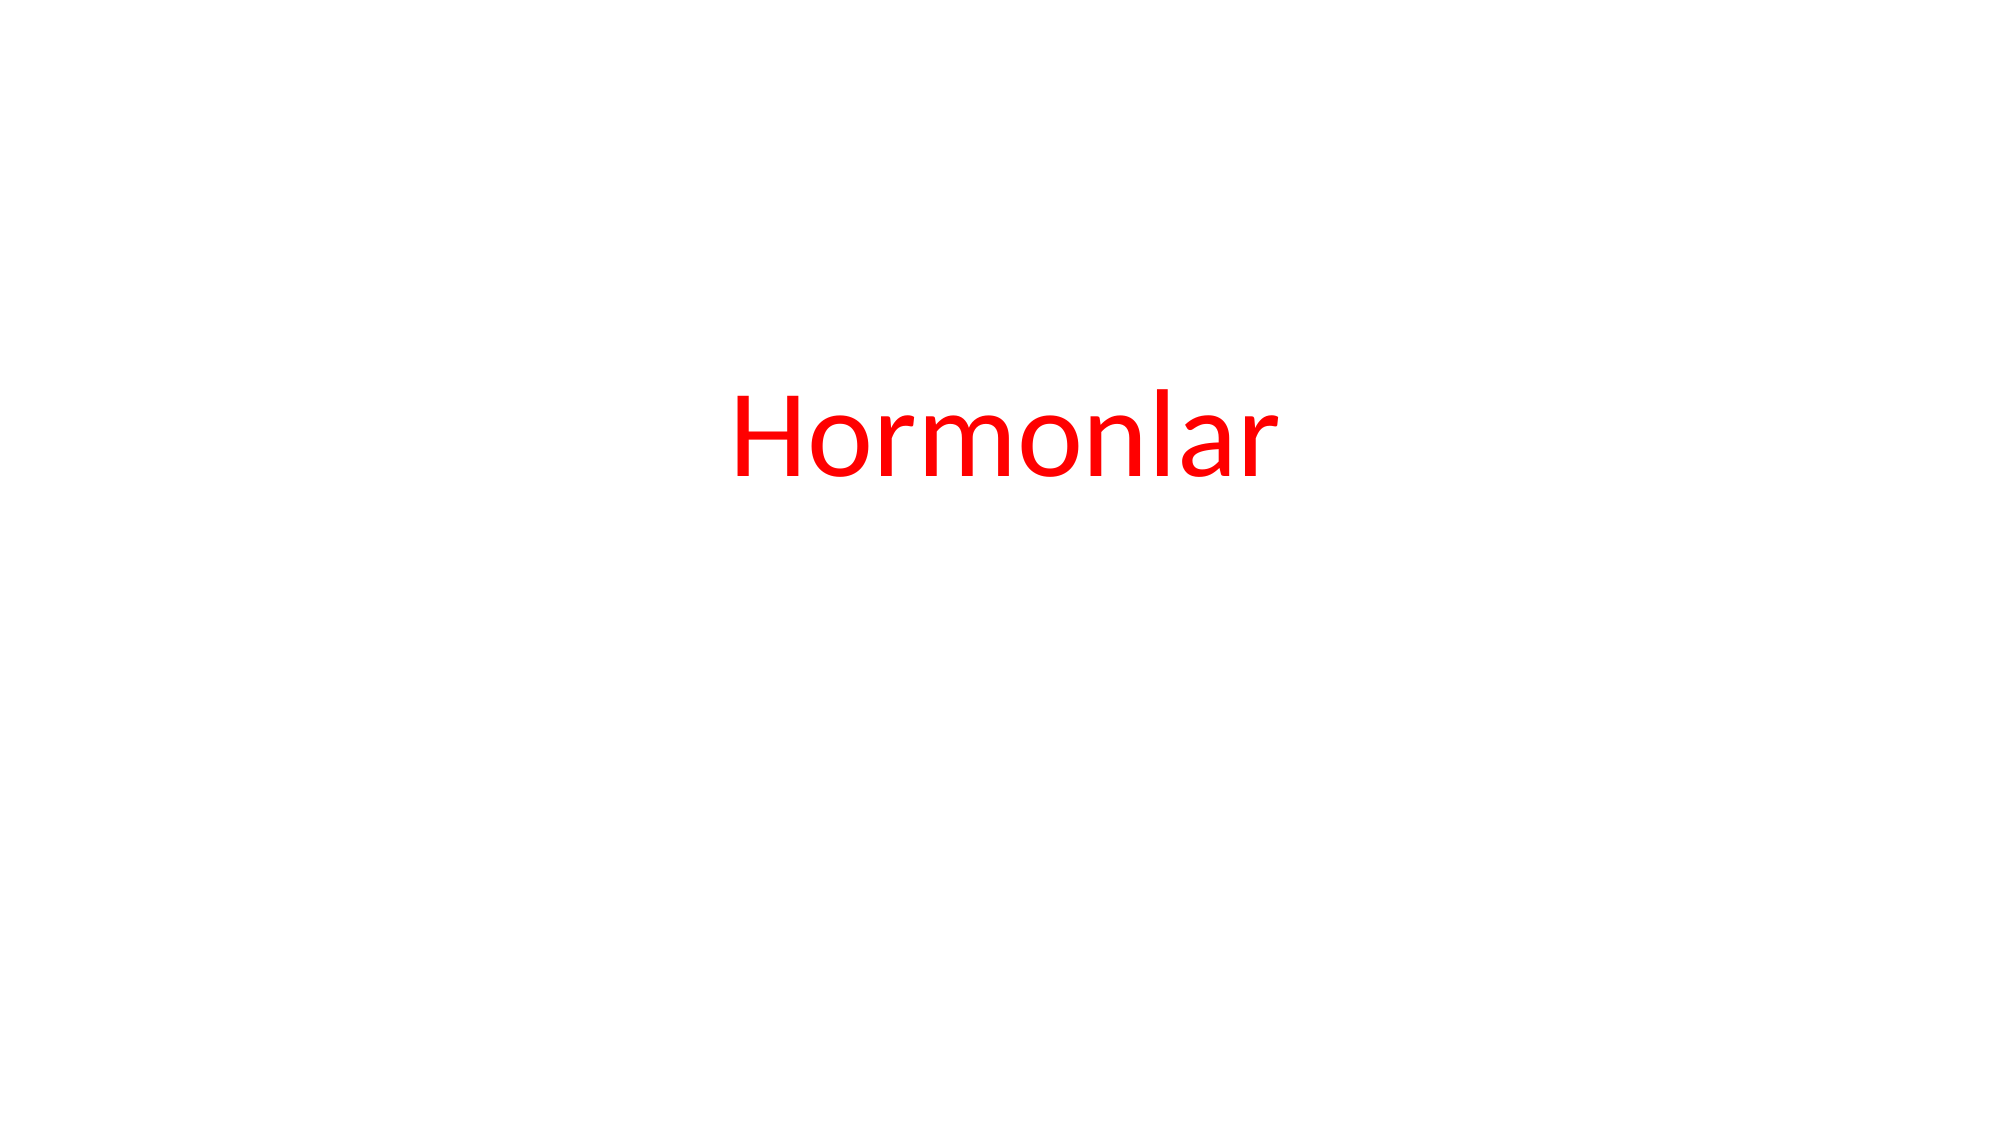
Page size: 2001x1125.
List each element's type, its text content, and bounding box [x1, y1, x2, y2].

list Hormonlar [296, 360, 1715, 729]
